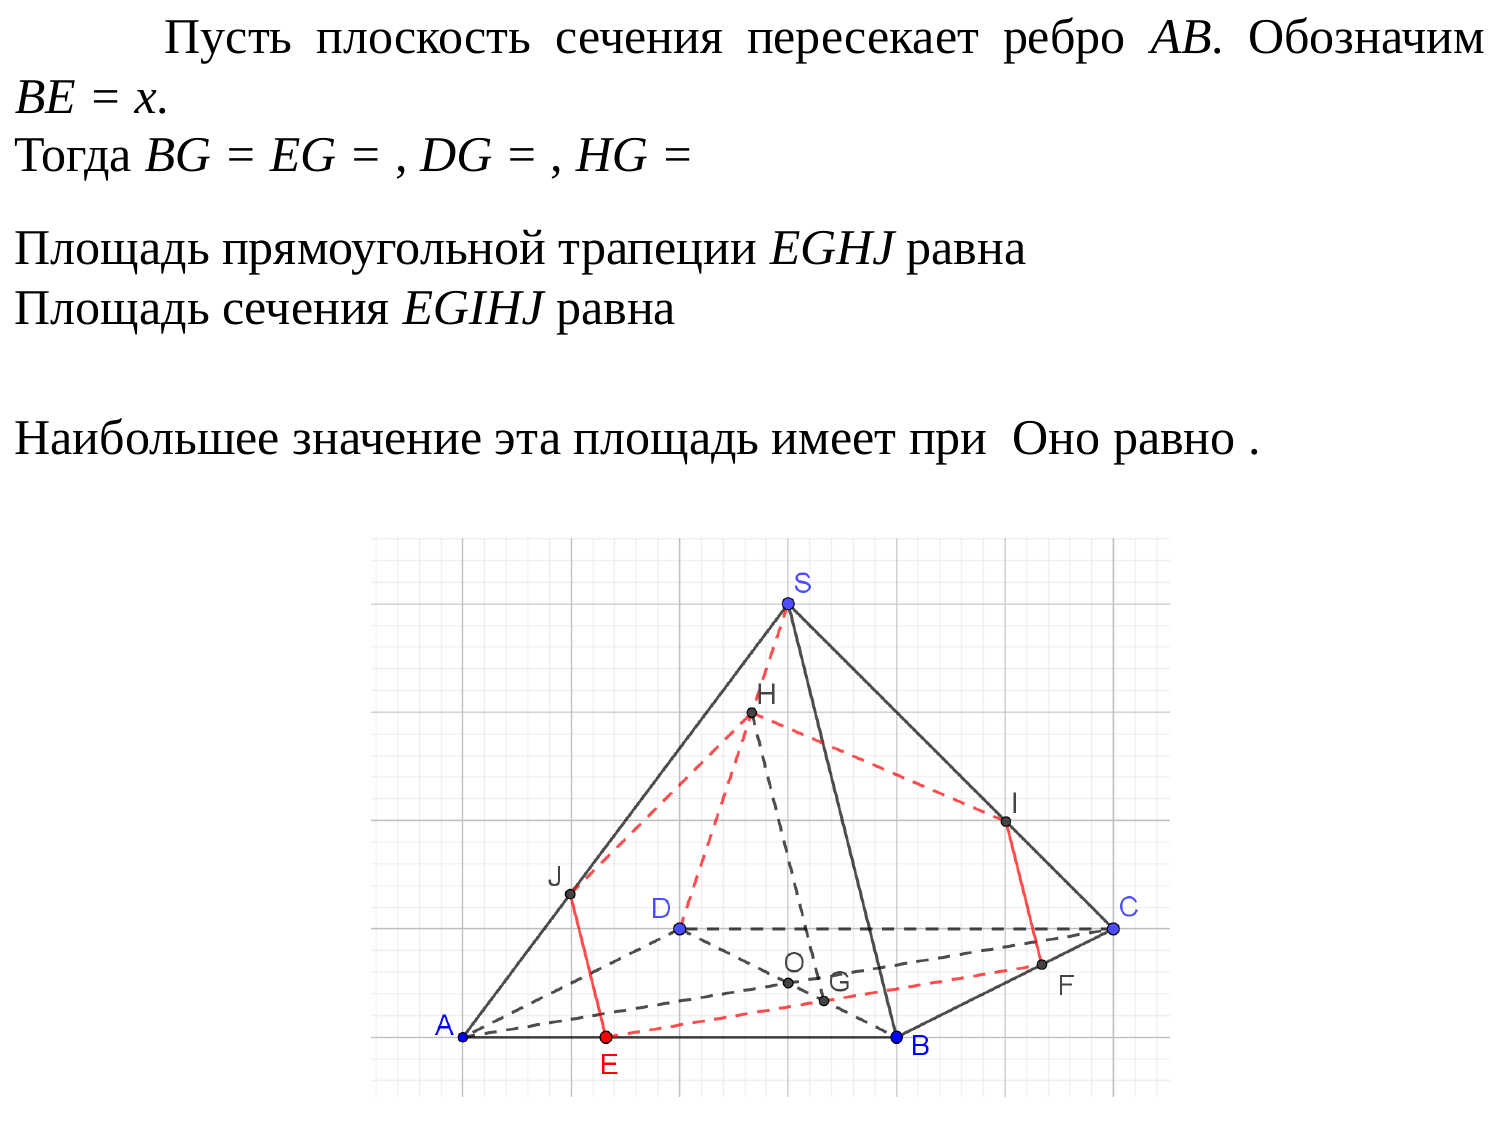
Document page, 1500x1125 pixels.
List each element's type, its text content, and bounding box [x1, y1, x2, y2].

picture [371, 538, 1170, 1098]
text_box Пусть плоскость сечения пересекает ребро AB. Обозначим BE = x. [0, 0, 1500, 131]
